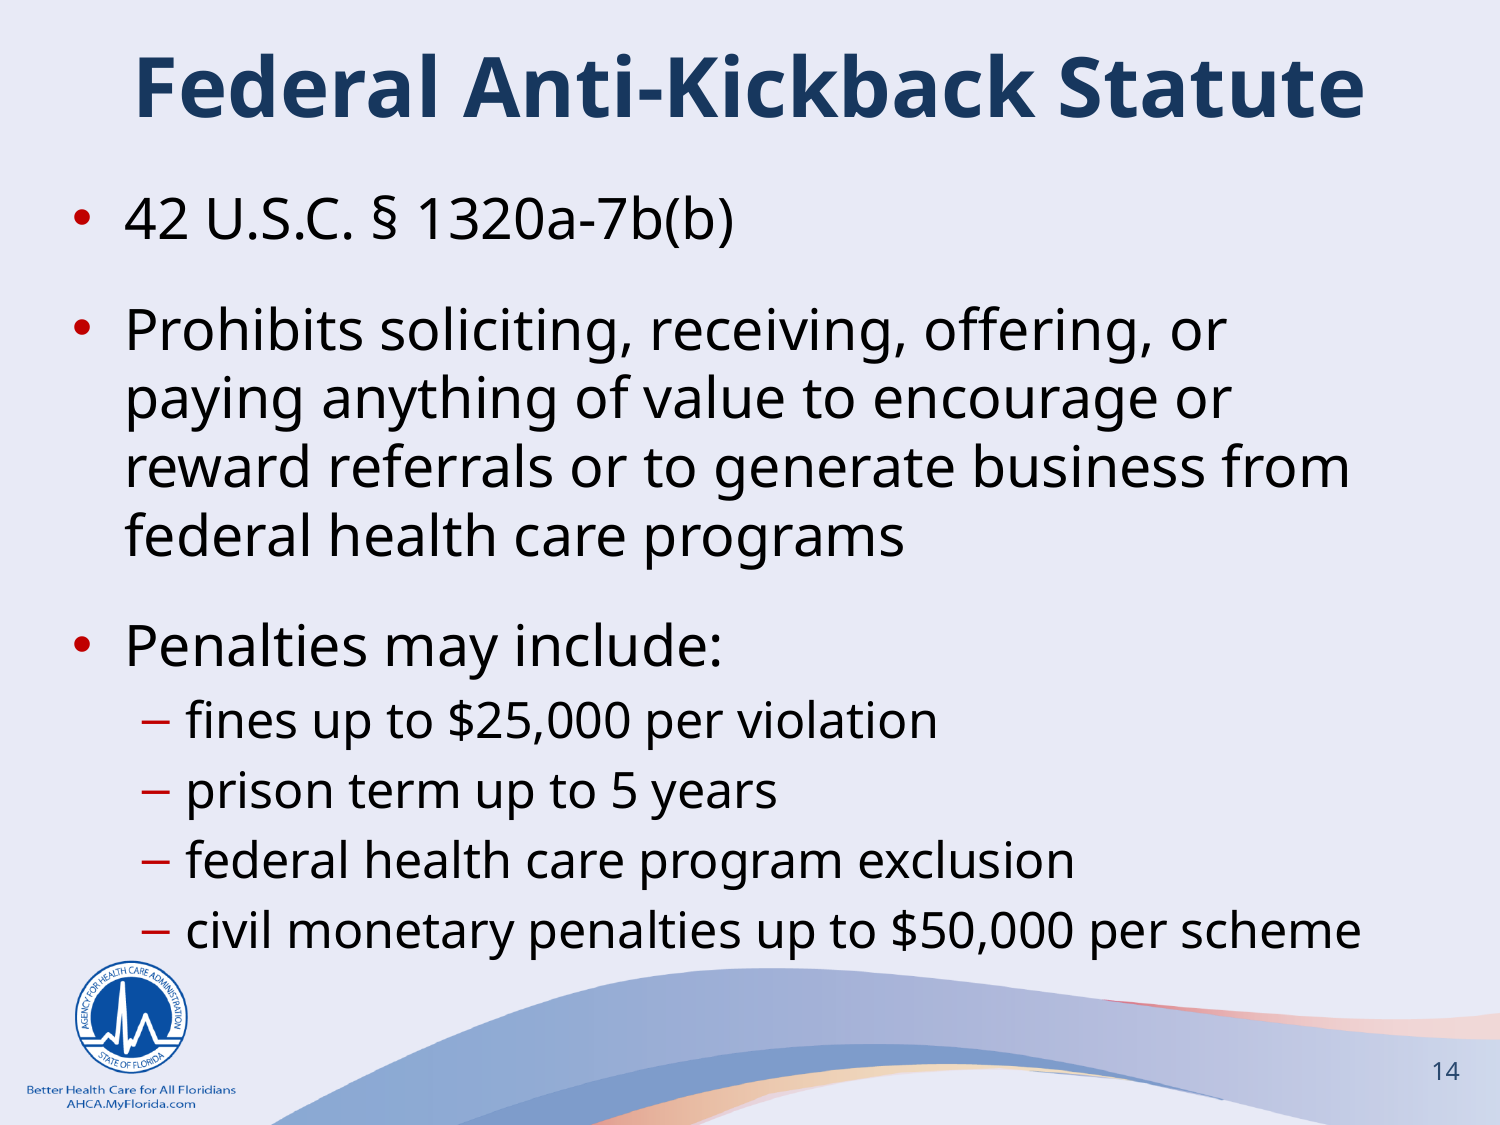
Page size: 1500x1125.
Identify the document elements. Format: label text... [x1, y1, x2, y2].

title Federal Anti-Kickback Statute [75, 24, 1425, 143]
list 42 U.S.C. § 1320a-7b(b) Prohibits soliciting, receiving, offering, or paying anything of value to encourage or reward referrals or to generate business from federal health care programs Penalties may include: fines up to $25,000 per violation prison term up to 5 years federal health care program exclusion civil monetary penalties up to $50,000 per scheme [57, 174, 1420, 975]
picture [0, 0, 1500, 1125]
slide_number 14 [1125, 1042, 1475, 1103]
